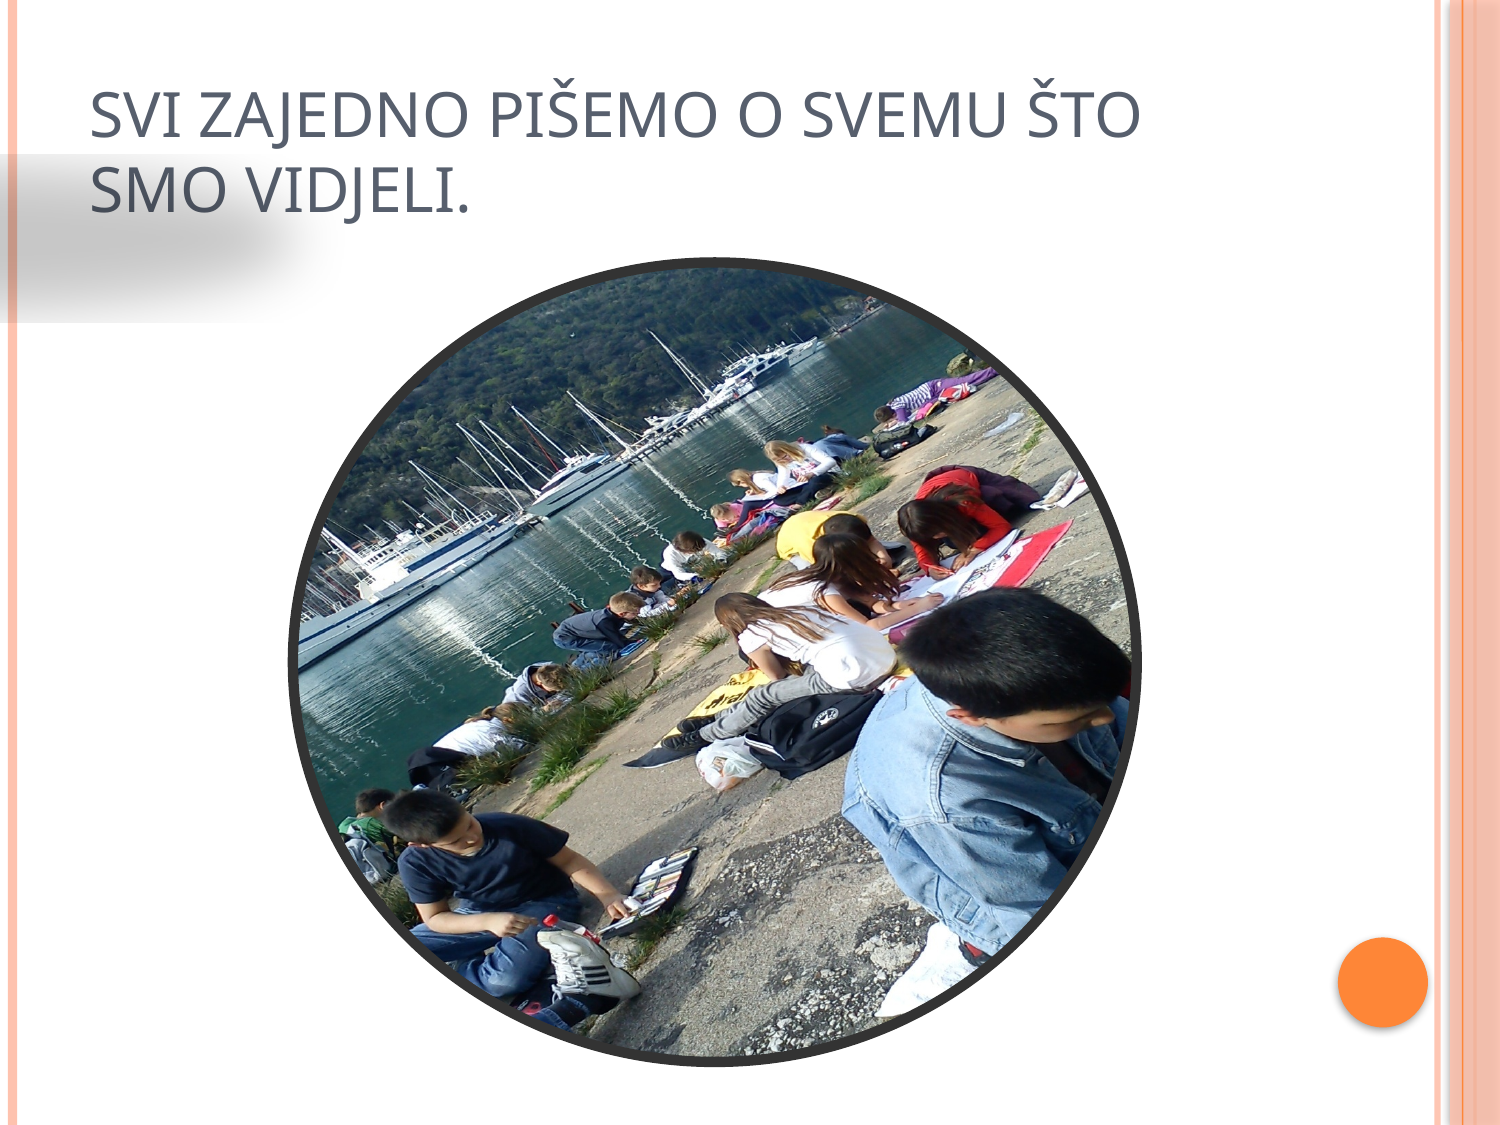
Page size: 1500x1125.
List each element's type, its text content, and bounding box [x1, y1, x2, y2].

title Svi zajedno pišemo o svemu što smo vidjeli. [75, 45, 1300, 233]
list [292, 261, 1138, 1063]
